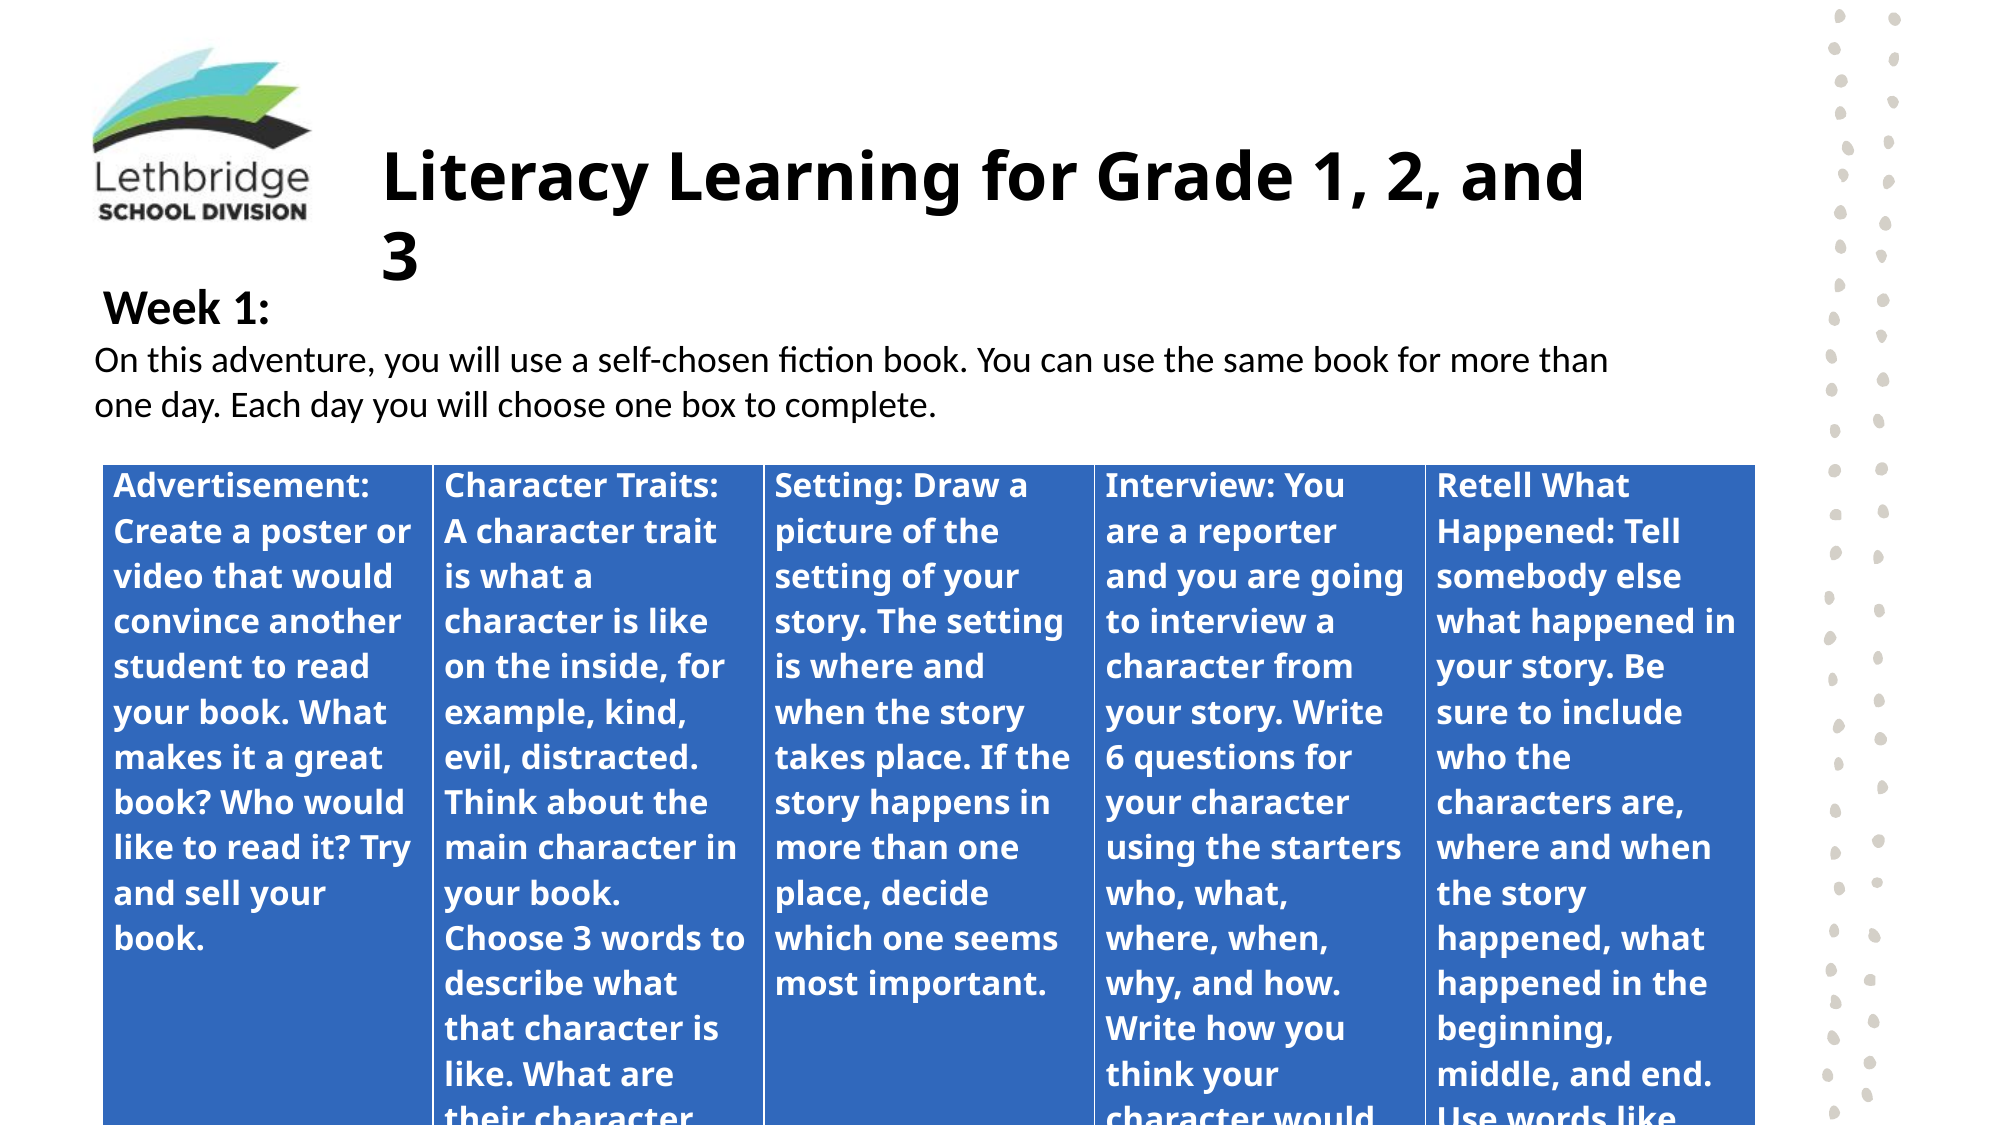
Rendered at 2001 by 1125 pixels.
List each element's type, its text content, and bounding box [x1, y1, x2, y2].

table_header Interview: You are a reporter and you are going to interview a character from your story. Write 6 questions for your character using the starters who, what, where, when, why, and how. Write how you think your character would answer your questions. [1095, 465, 1425, 1125]
subtitle [1064, 15, 2000, 1099]
text_box Literacy Learning for Grade 1, 2, and 3 [367, 81, 1653, 222]
table_header Advertisement: Create a poster or video that would convince another student to read your book. What makes it a great book? Who would like to read it? Try and sell your book. [103, 465, 432, 1125]
text_box Week 1: On this adventure, you will use a self-chosen fiction book. You can use the same book for more than one day. Each day you will choose one box to complete. [79, 222, 1657, 523]
table_header Retell What Happened: Tell somebody else what happened in your story. Be sure to include who the characters are, where and when the story happened, what happened in the beginning, middle, and end. Use words like first, next, then, finally. [1426, 465, 1755, 1125]
table_header Setting: Draw a picture of the setting of your story. The setting is where and when the story takes place. If the story happens in more than one place, decide which one seems most important. [765, 465, 1094, 1125]
picture [47, 15, 367, 267]
table_header Character Traits: A character trait is what a character is like on the inside, for example, kind, evil, distracted. Think about the main character in your book. Choose 3 words to describe what that character is like. What are their character traits? Tell why you chose those words. [434, 465, 763, 1125]
